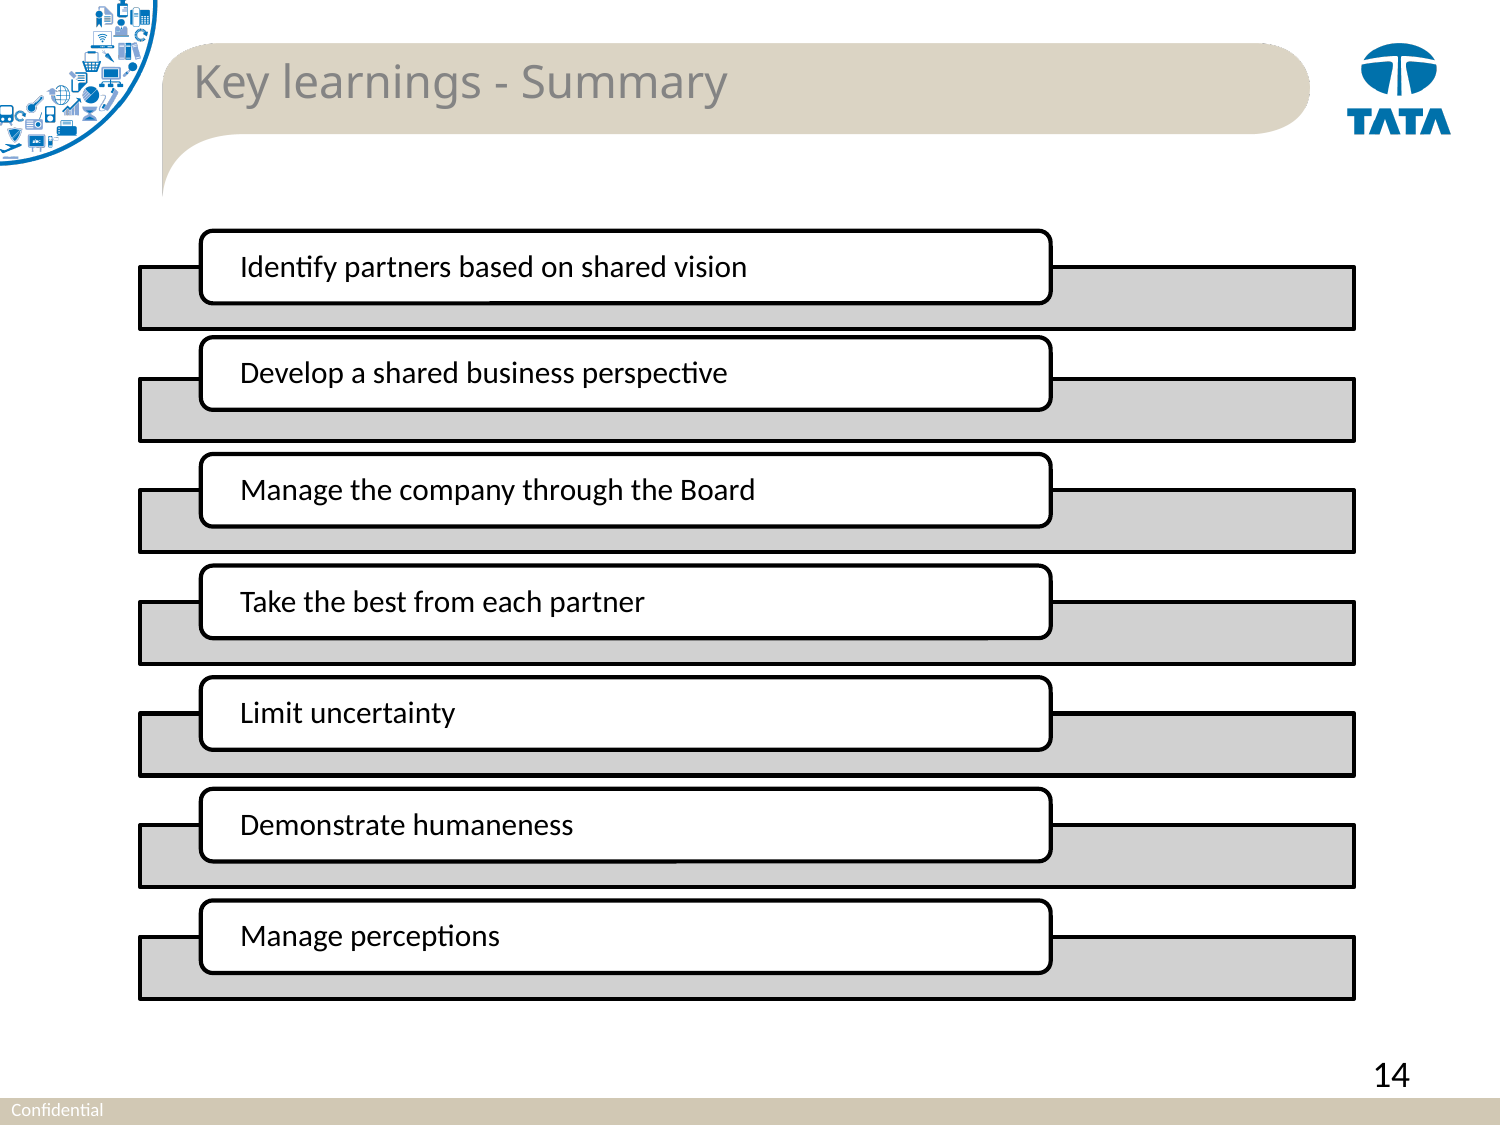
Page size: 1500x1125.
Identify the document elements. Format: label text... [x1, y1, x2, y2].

text_box Key learnings - Summary [178, 45, 1500, 115]
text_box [139, 207, 1355, 1022]
picture [0, 0, 1500, 1125]
slide_number 14 [1074, 1042, 1425, 1103]
